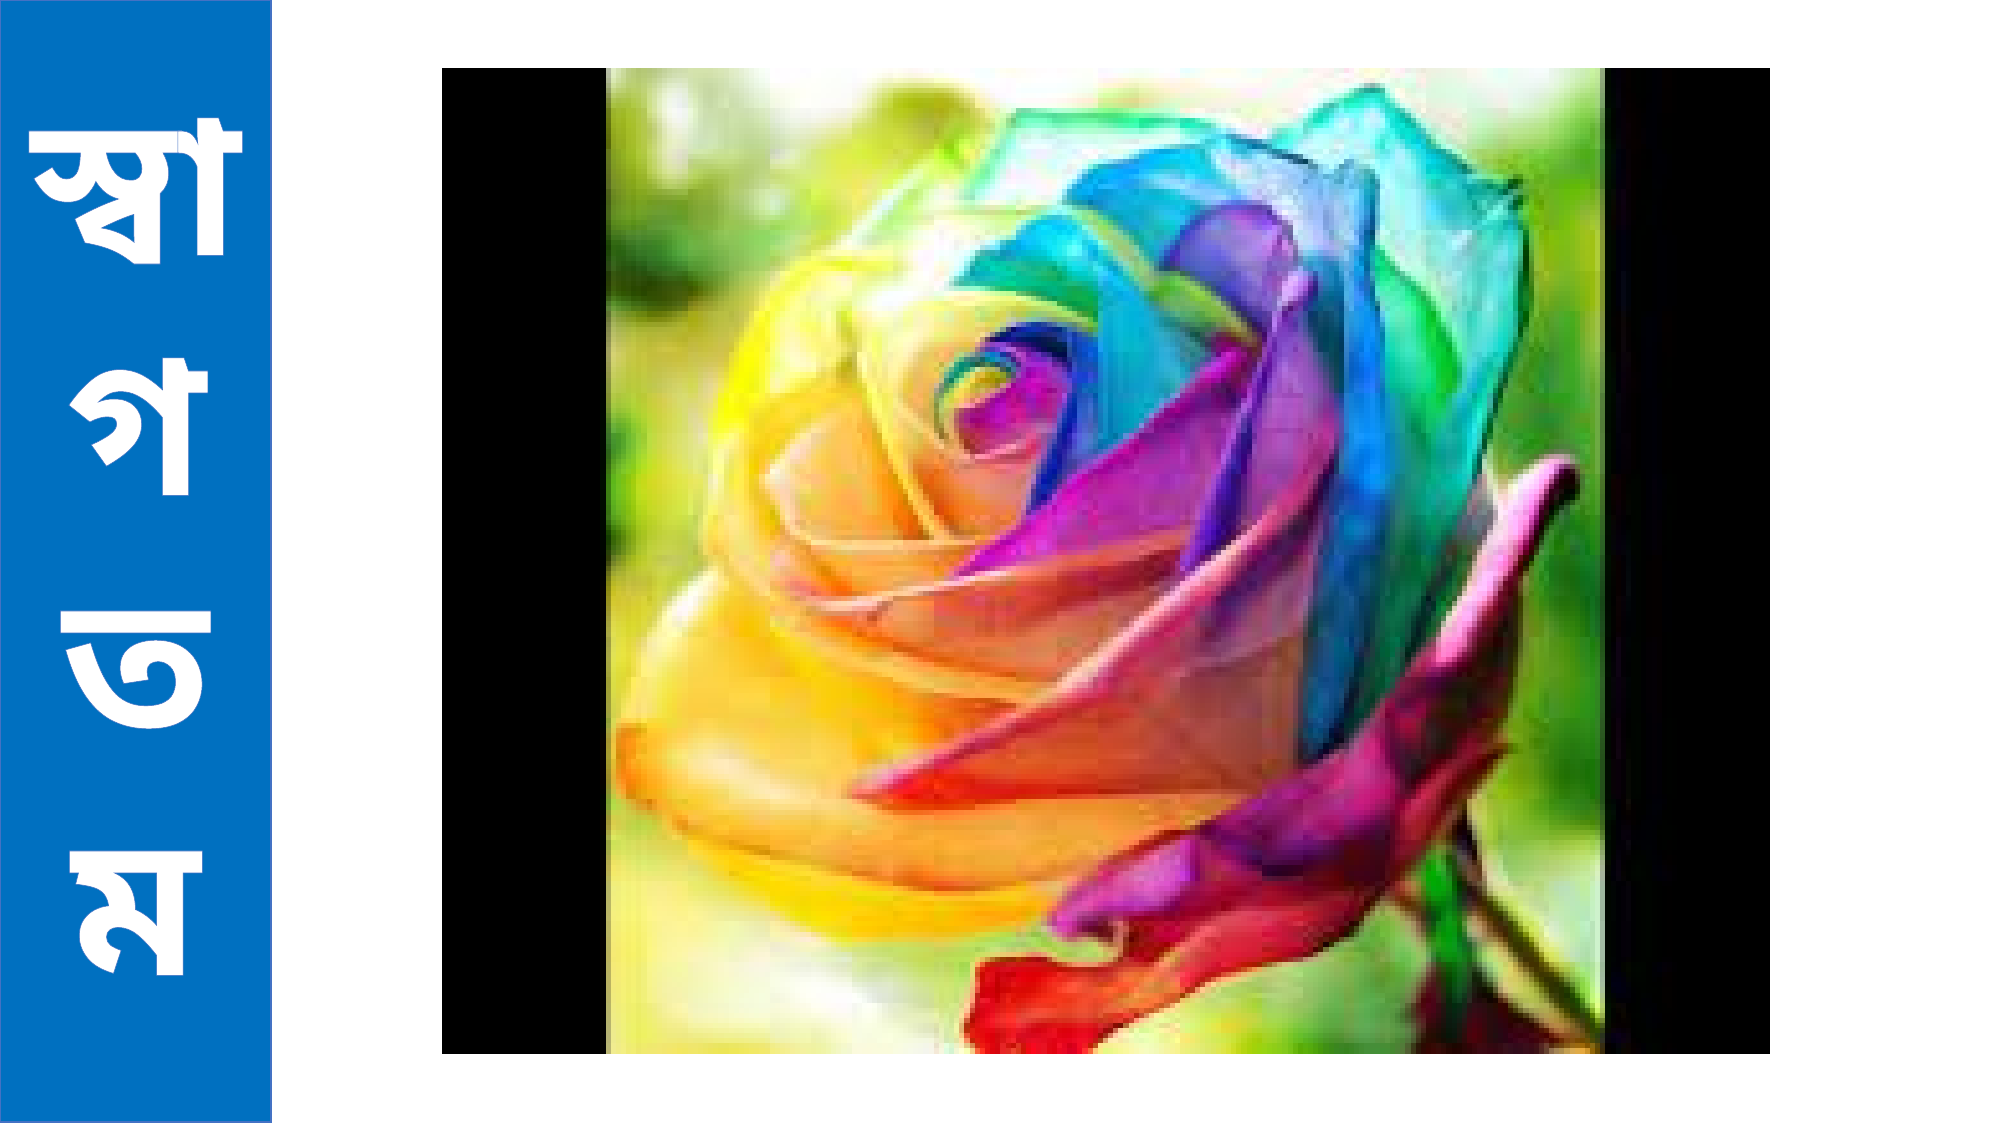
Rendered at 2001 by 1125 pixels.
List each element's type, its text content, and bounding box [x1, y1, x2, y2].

text_box স্বা গ ত ম [15, 47, 256, 1023]
picture [442, 68, 1770, 1054]
text_box [0, 0, 272, 1123]
